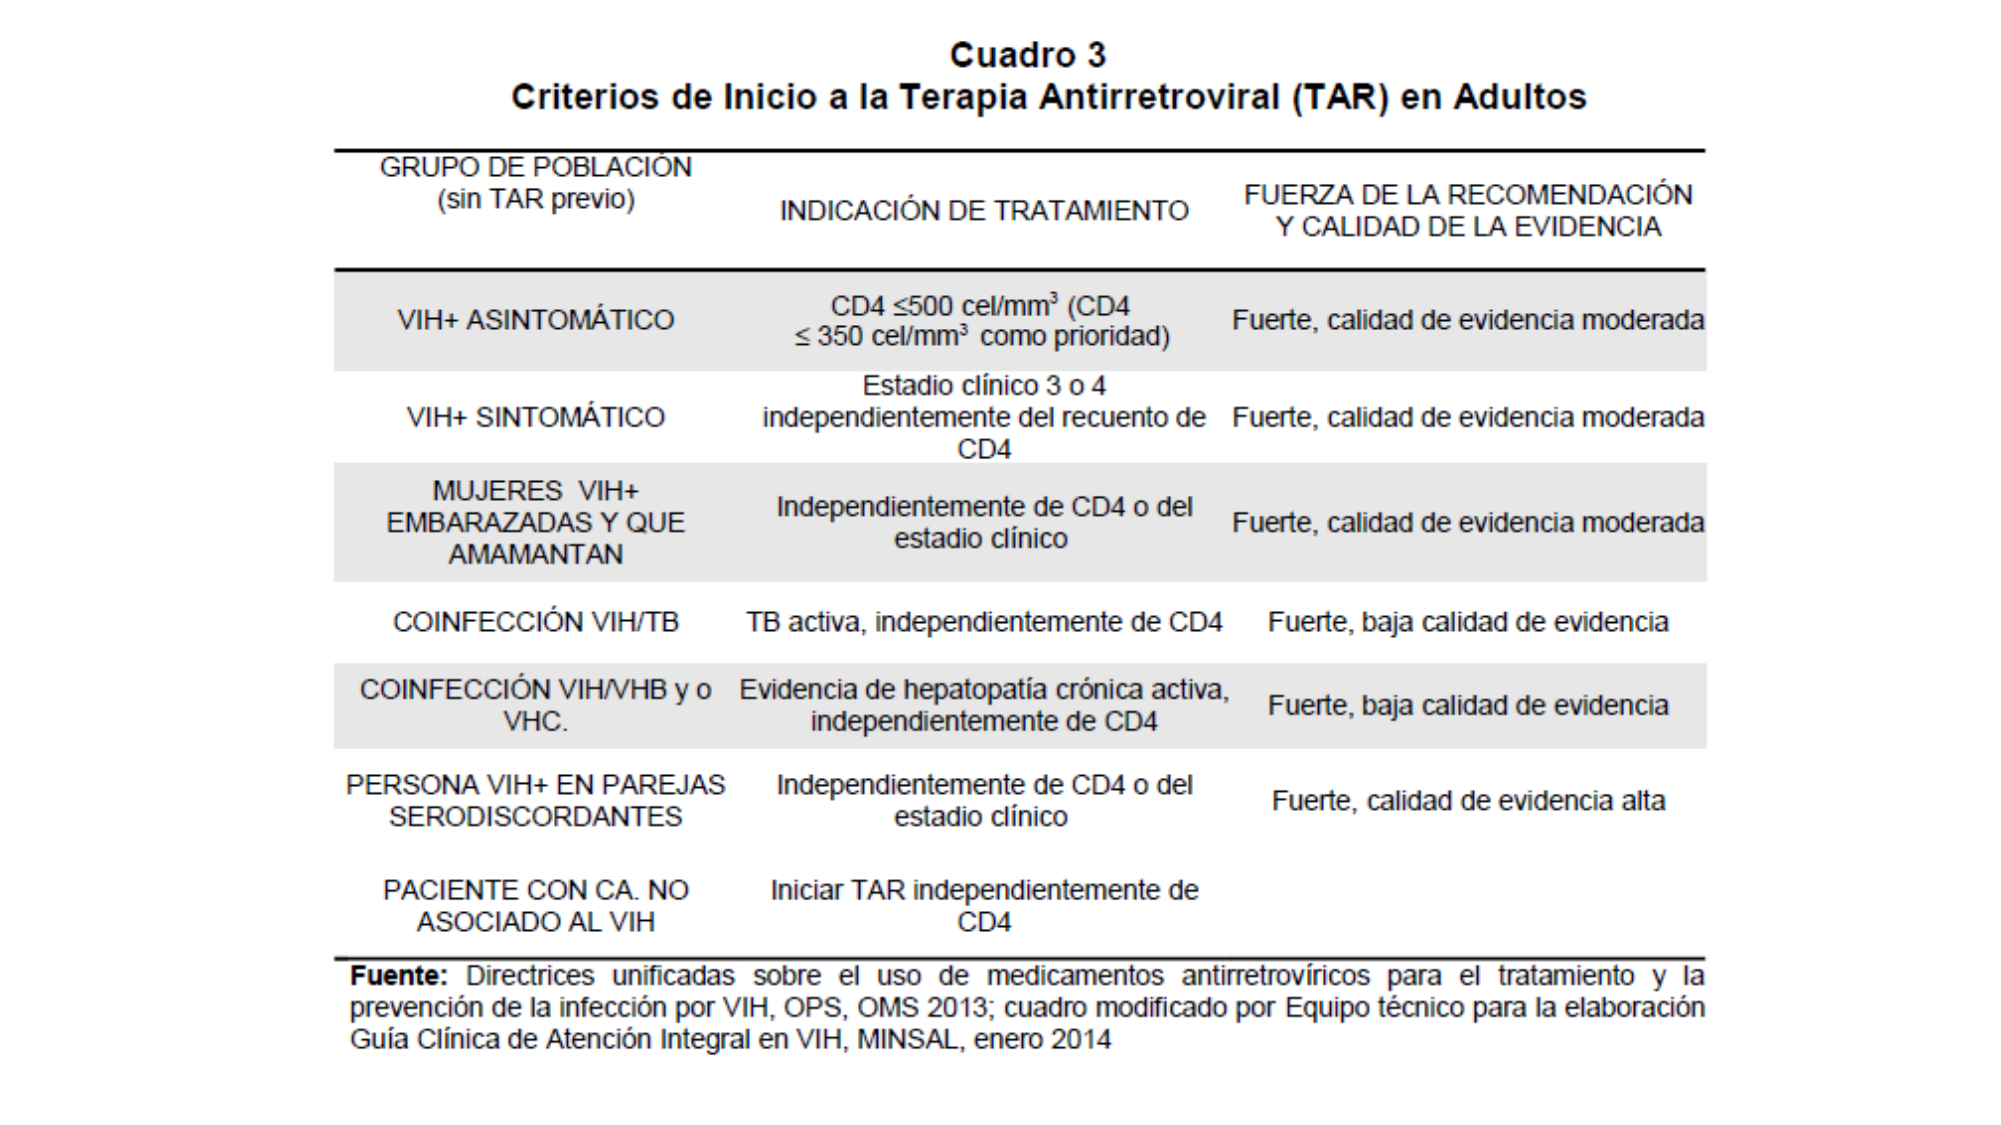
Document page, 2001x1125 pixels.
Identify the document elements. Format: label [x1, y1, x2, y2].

picture [249, 28, 1783, 1071]
